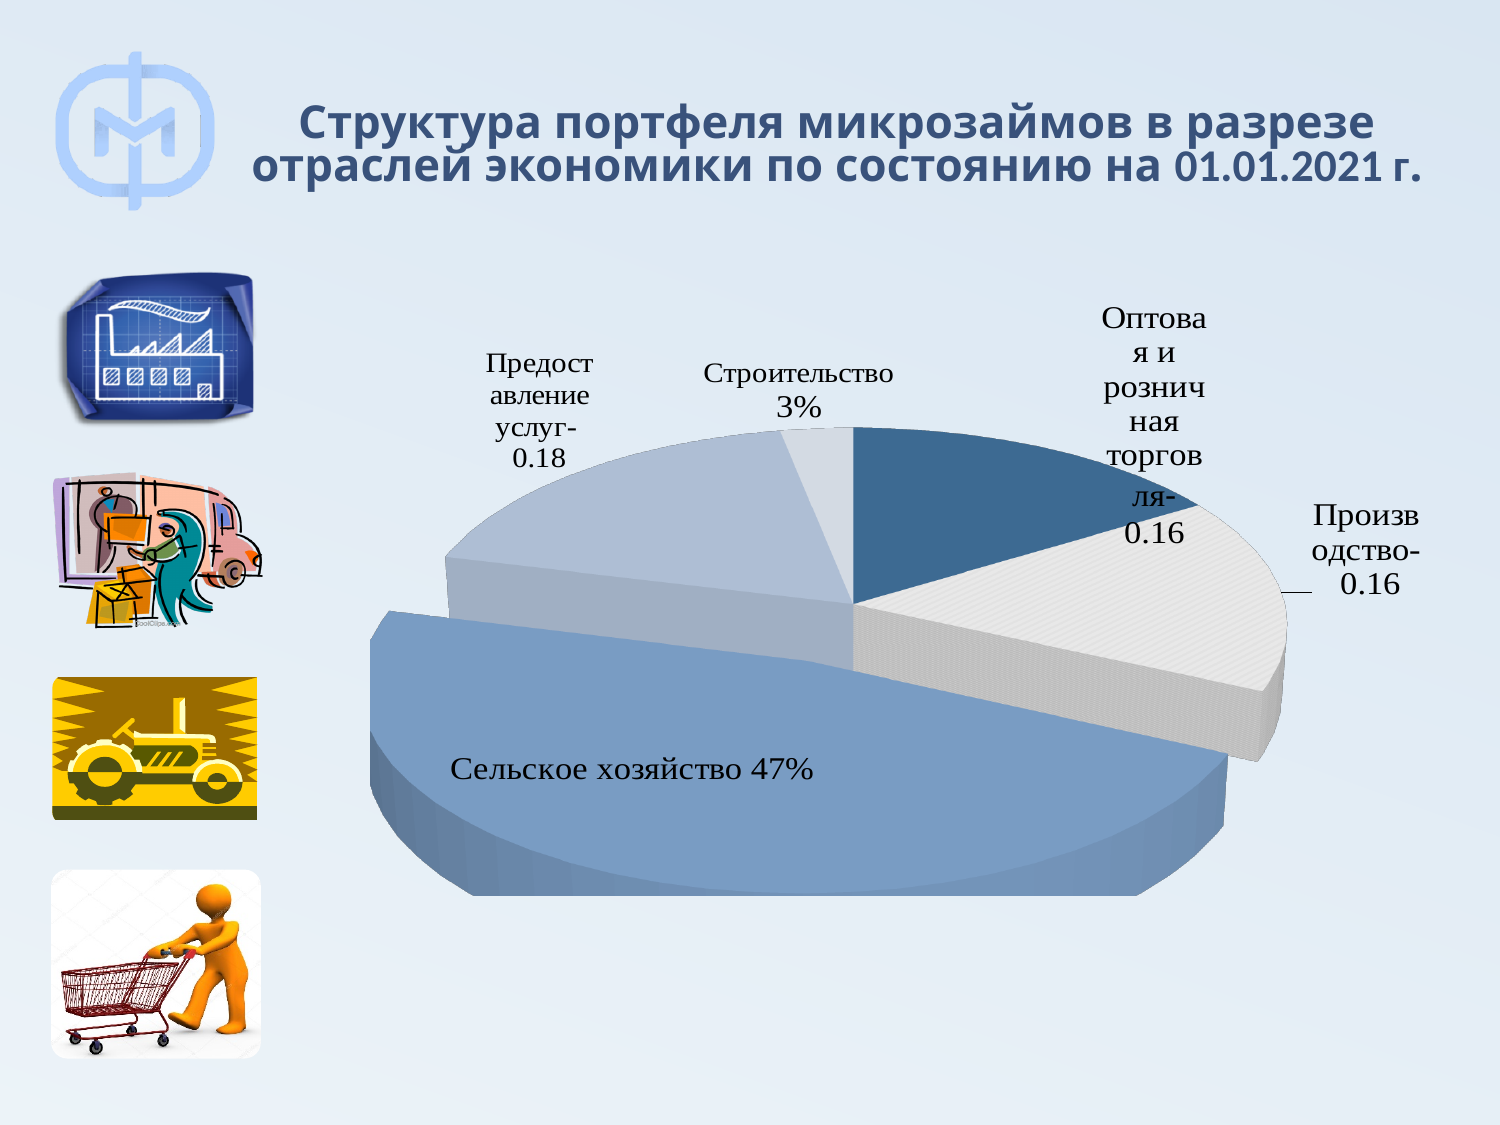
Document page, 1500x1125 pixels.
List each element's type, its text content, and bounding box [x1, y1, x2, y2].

picture [51, 869, 261, 1059]
picture [7, 3, 262, 258]
title Структура портфеля микрозаймов в разрезе отраслей экономики по состоянию на 01.01.2021 г. [262, 58, 1447, 199]
picture [51, 270, 261, 429]
chart [273, 198, 1495, 996]
picture [52, 675, 263, 825]
picture [52, 472, 263, 629]
